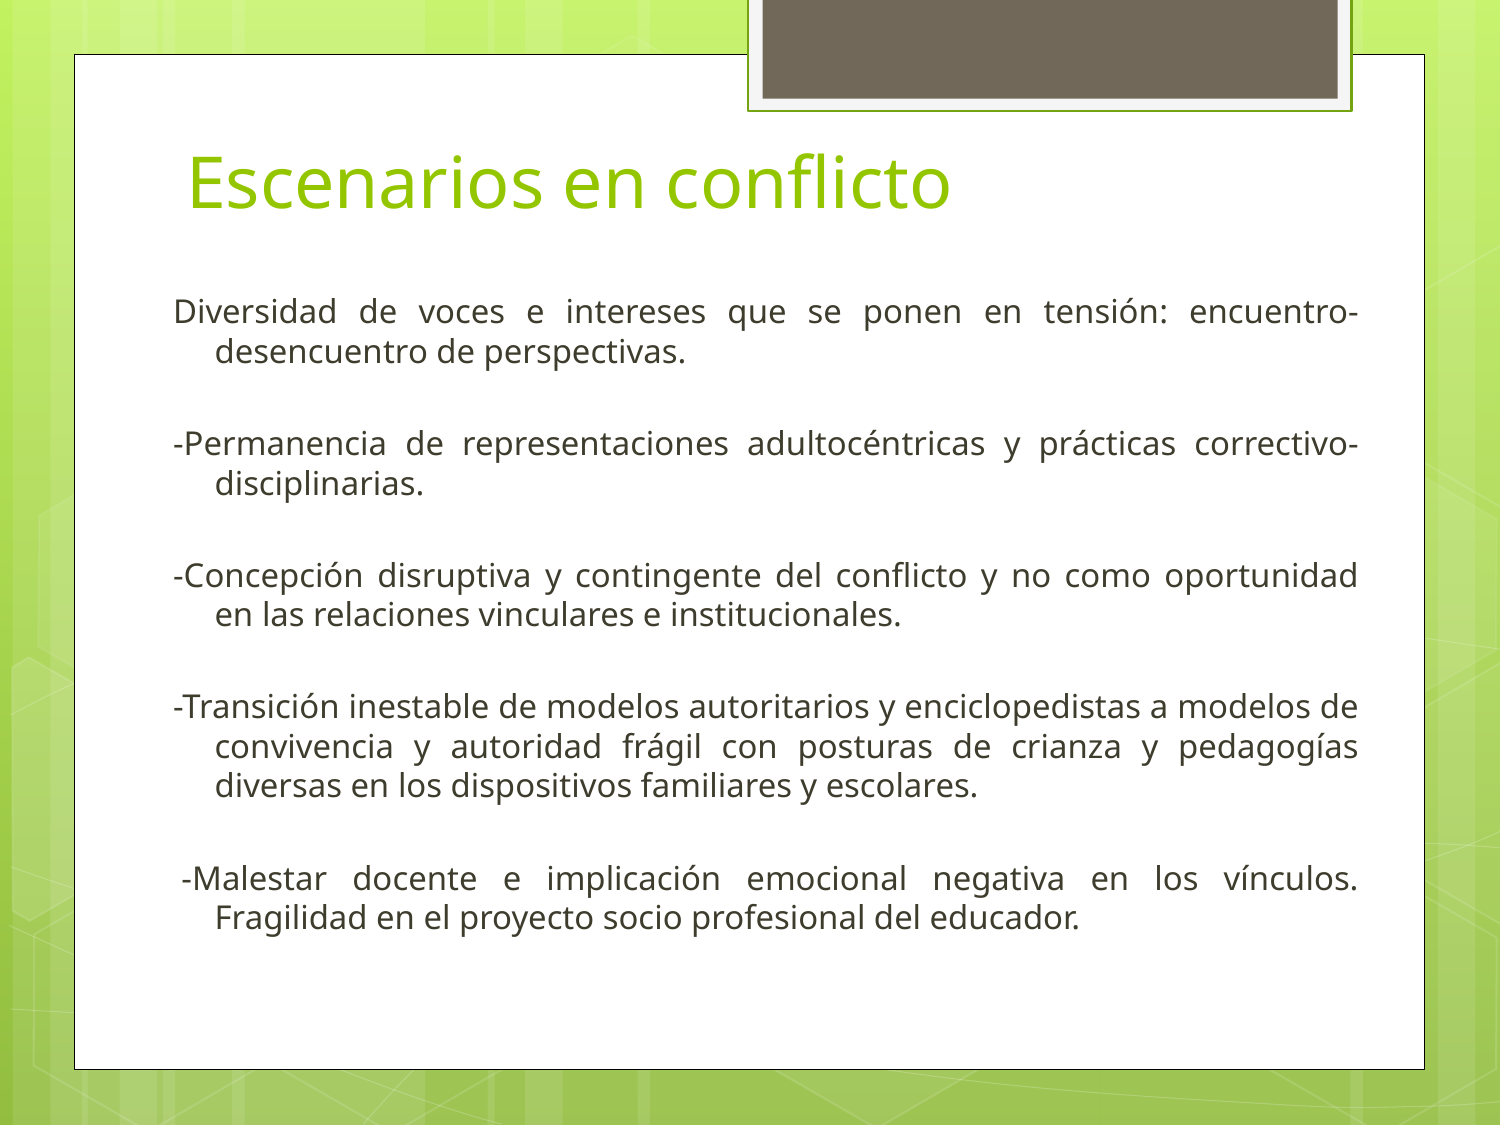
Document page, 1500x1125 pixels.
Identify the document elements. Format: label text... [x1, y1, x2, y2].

list Diversidad de voces e intereses que se ponen en tensión: encuentro- desencuentro de perspectivas. -Permanencia de representaciones adultocéntricas y prácticas correctivo-disciplinarias. -Concepción disruptiva y contingente del conflicto y no como oportunidad en las relaciones vinculares e institucionales. -Transición inestable de modelos autoritarios y enciclopedistas a modelos de convivencia y autoridad frágil con posturas de crianza y pedagogías diversas en los dispositivos familiares y escolares. -Malestar docente e implicación emocional negativa en los vínculos. Fragilidad en el proyecto socio profesional del educador. [147, 219, 1376, 957]
title Escenarios en conflicto [171, 128, 1324, 219]
